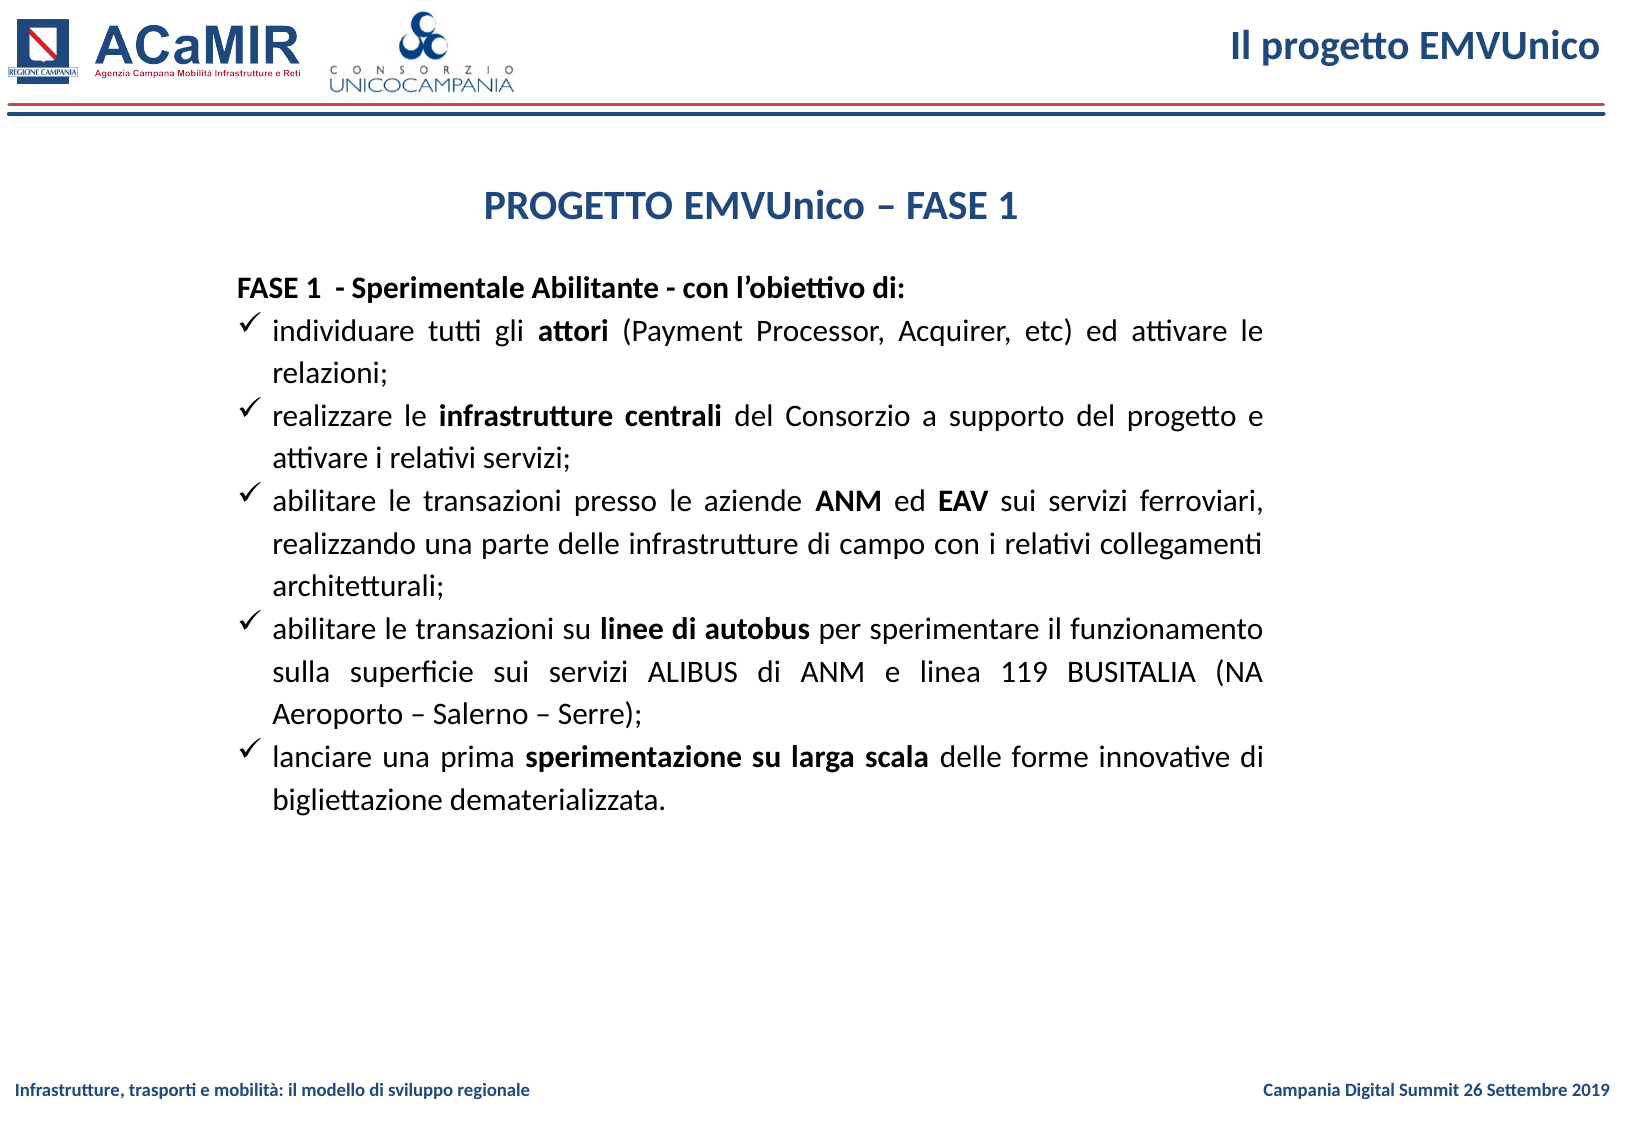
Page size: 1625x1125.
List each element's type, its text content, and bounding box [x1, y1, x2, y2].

picture [327, 5, 518, 98]
text_box FASE 1 - Sperimentale Abilitante - con l’obiettivo di: individuare tutti gli attori (Payment Processor, Acquirer, etc) ed attivare le relazioni; realizzare le infrastrutture centrali del Consorzio a supporto del progetto e attivare i relativi servizi; abilitare le transazioni presso le aziende ANM ed EAV sui servizi ferroviari, realizzando una parte delle infrastrutture di campo con i relativi collegamenti architetturali; abilitare le transazioni su linee di autobus per sperimentare il funzionamento sulla superficie sui servizi ALIBUS di ANM e linea 119 BUSITALIA (NA Aeroporto – Salerno – Serre); lanciare una prima sperimentazione su larga scala delle forme innovative di bigliettazione dematerializzata. [222, 254, 1280, 824]
text_box PROGETTO EMVUnico – FASE 1 [371, 162, 1132, 239]
text_box Campania Digital Summit 26 Settembre 2019 [1119, 1070, 1625, 1108]
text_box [8, 104, 1604, 114]
picture [8, 18, 300, 85]
text_box Il progetto EMVUnico [623, 3, 1616, 82]
text_box Infrastrutture, trasporti e mobilità: il modello di sviluppo regionale [0, 1070, 605, 1108]
